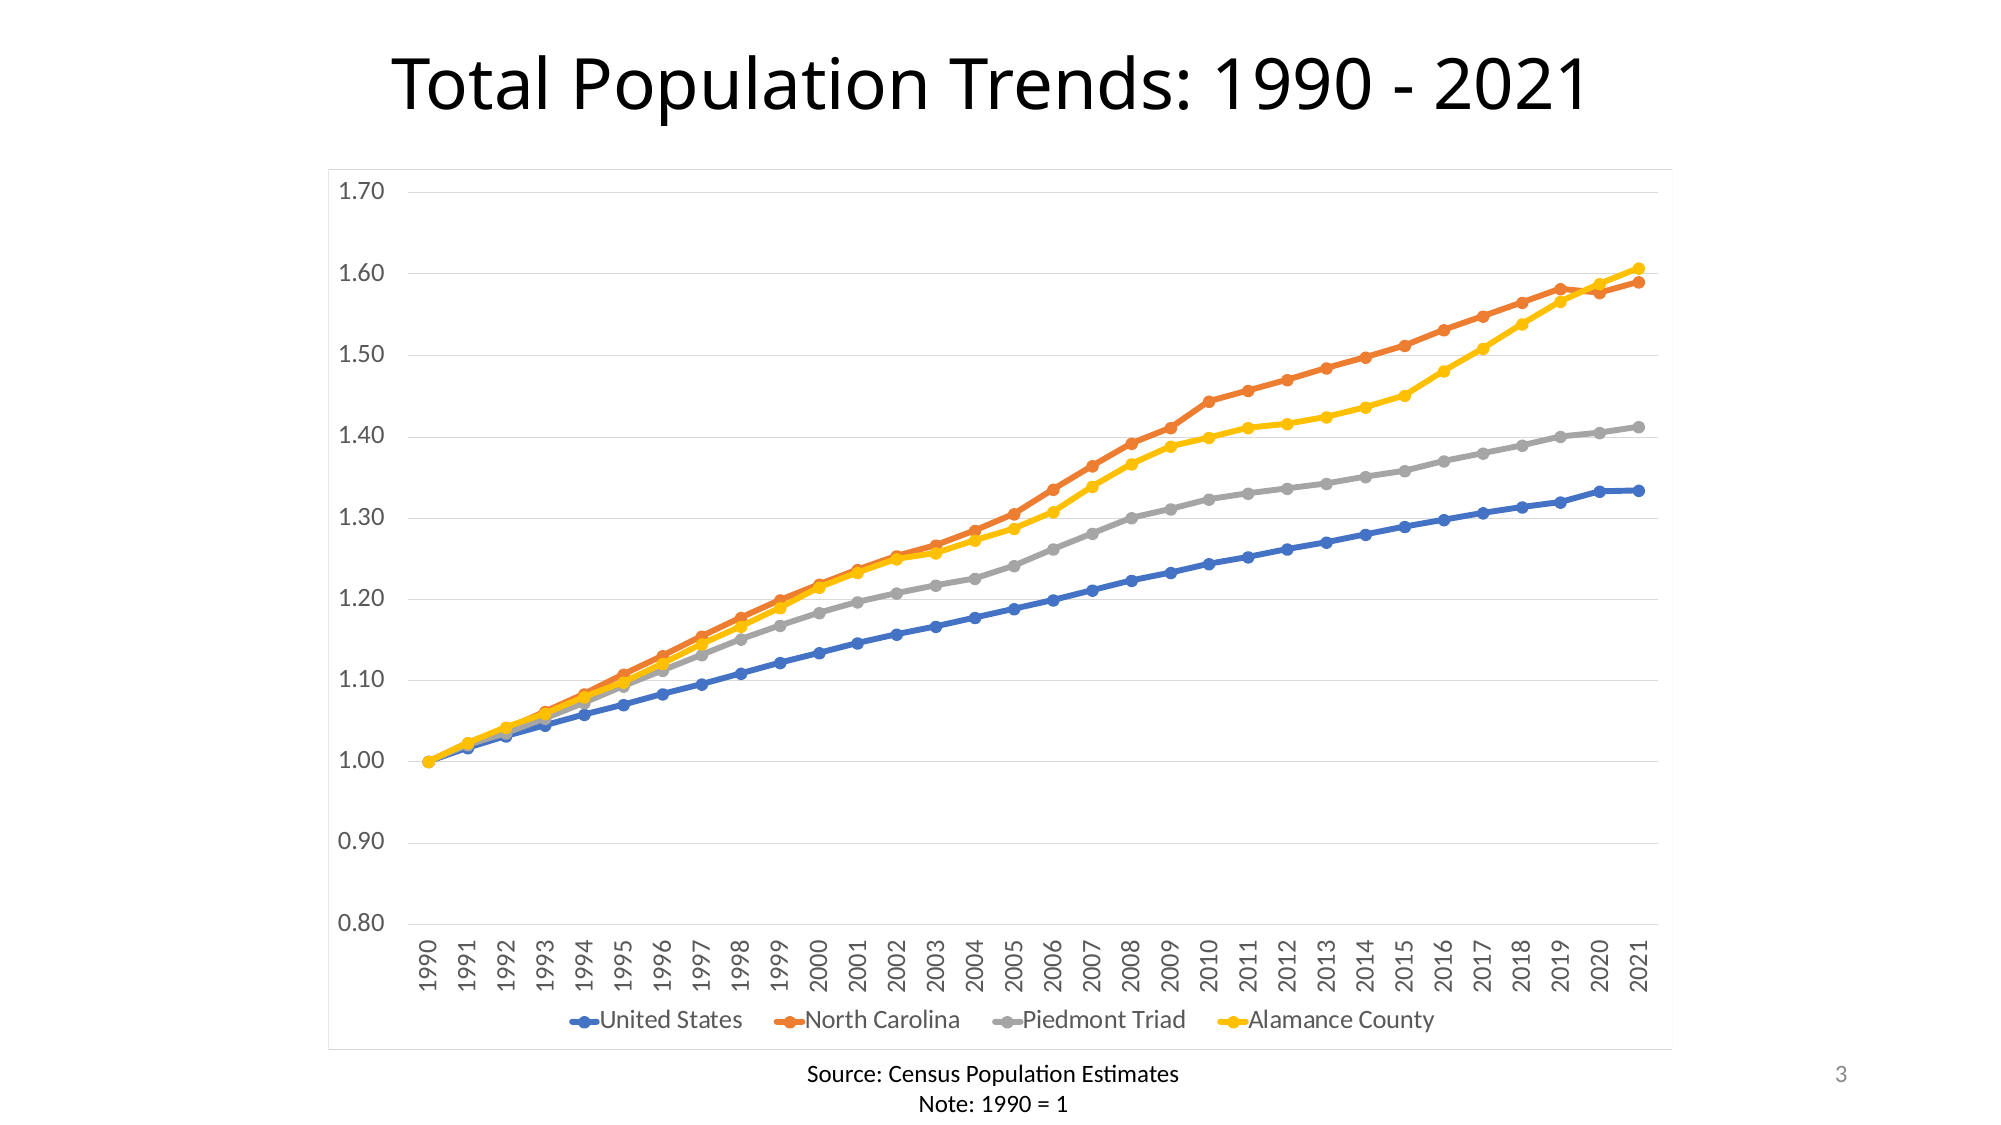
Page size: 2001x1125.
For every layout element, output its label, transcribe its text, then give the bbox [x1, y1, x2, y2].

picture [327, 168, 1673, 1050]
title Total Population Trends: 1990 - 2021 [24, 5, 1963, 169]
slide_number 3 [1412, 1042, 1863, 1103]
text_box Source: Census Population Estimates Note: 1990 = 1 [790, 1050, 1197, 1125]
